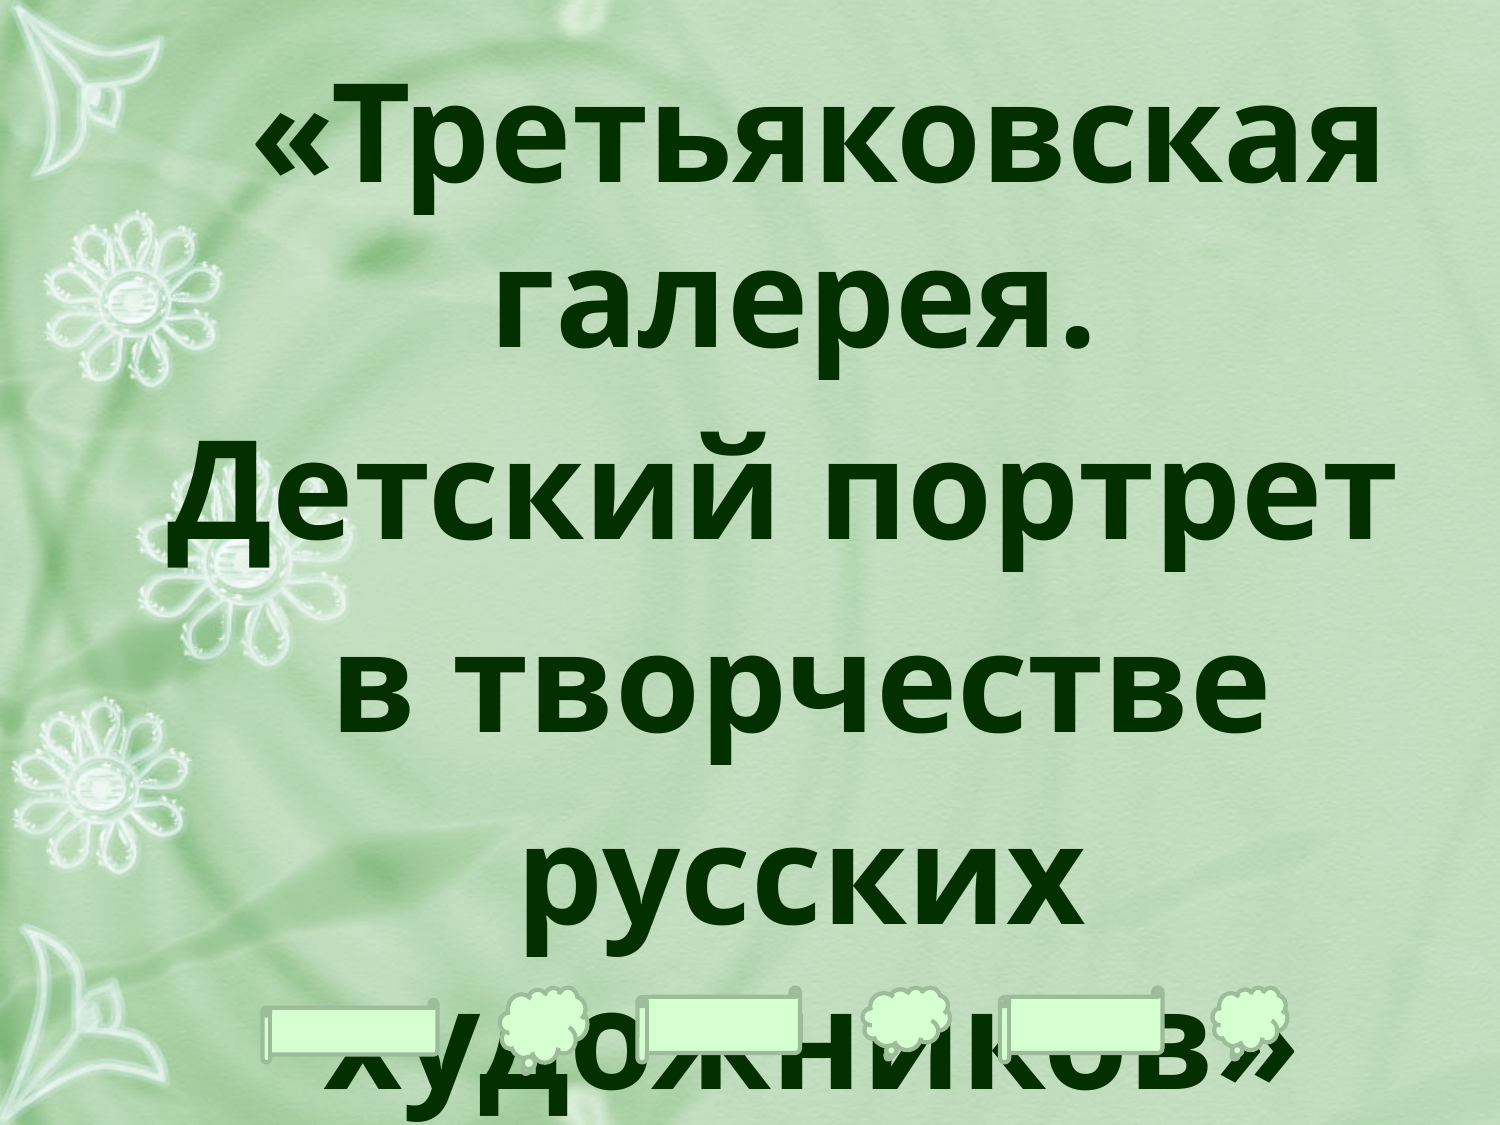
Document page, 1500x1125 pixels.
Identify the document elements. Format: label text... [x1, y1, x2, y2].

text_box [635, 985, 803, 1065]
picture [0, 0, 1500, 1125]
text_box [860, 985, 953, 1062]
text_box [260, 997, 440, 1065]
text_box [497, 985, 590, 1076]
list «Третьяковская галерея. Детский портрет в творчестве русских художников» [87, 37, 1480, 1006]
text_box [1210, 985, 1290, 1062]
text_box [997, 985, 1165, 1065]
